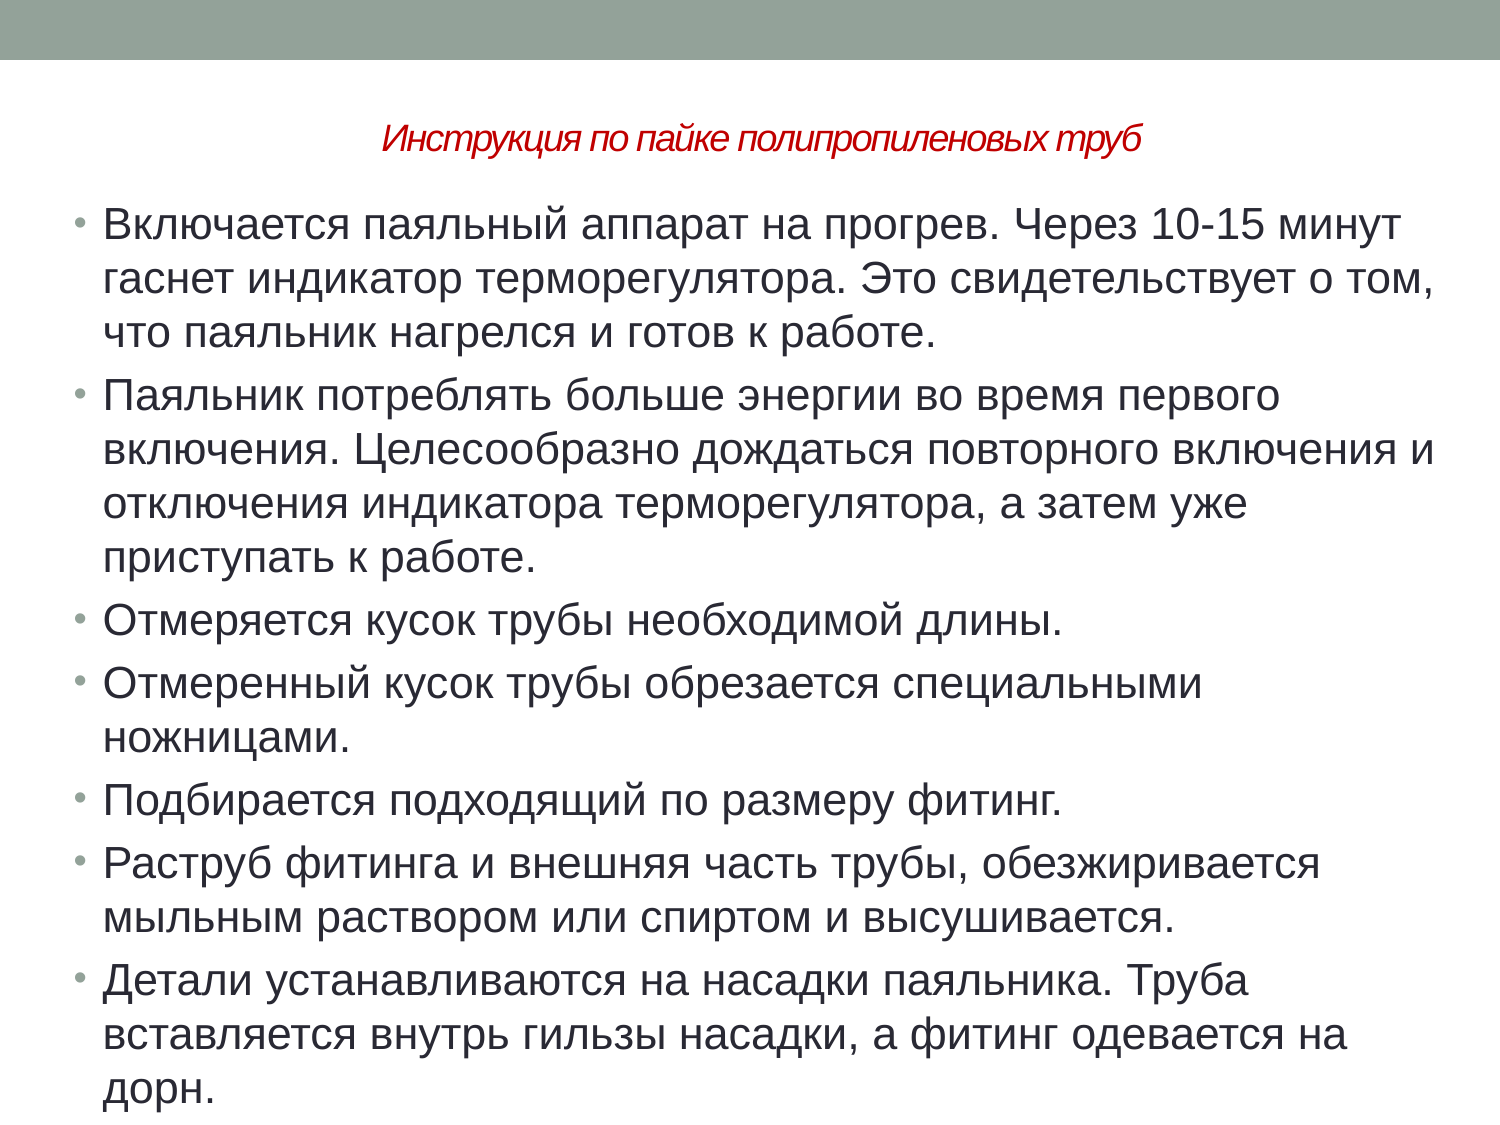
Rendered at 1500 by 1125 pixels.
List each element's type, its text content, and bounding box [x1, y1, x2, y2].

list Включается паяльный аппарат на прогрев. Через 10-15 минут гаснет индикатор терморегулятора. Это свидетельствует о том, что паяльник нагрелся и готов к работе. Паяльник потреблять больше энергии во время первого включения. Целесообразно дождаться повторного включения и отключения индикатора терморегулятора, а затем уже приступать к работе. Отмеряется кусок трубы необходимой длины. Отмеренный кусок трубы обрезается специальными ножницами. Подбирается подходящий по размеру фитинг. Раструб фитинга и внешняя часть трубы, обезжиривается мыльным раствором или спиртом и высушивается. Детали устанавливаются на насадки паяльника. Труба вставляется внутрь гильзы насадки, а фитинг одевается на дорн. [58, 187, 1477, 1125]
title Инструкция по пайке полипропиленовых труб [23, 105, 1500, 218]
